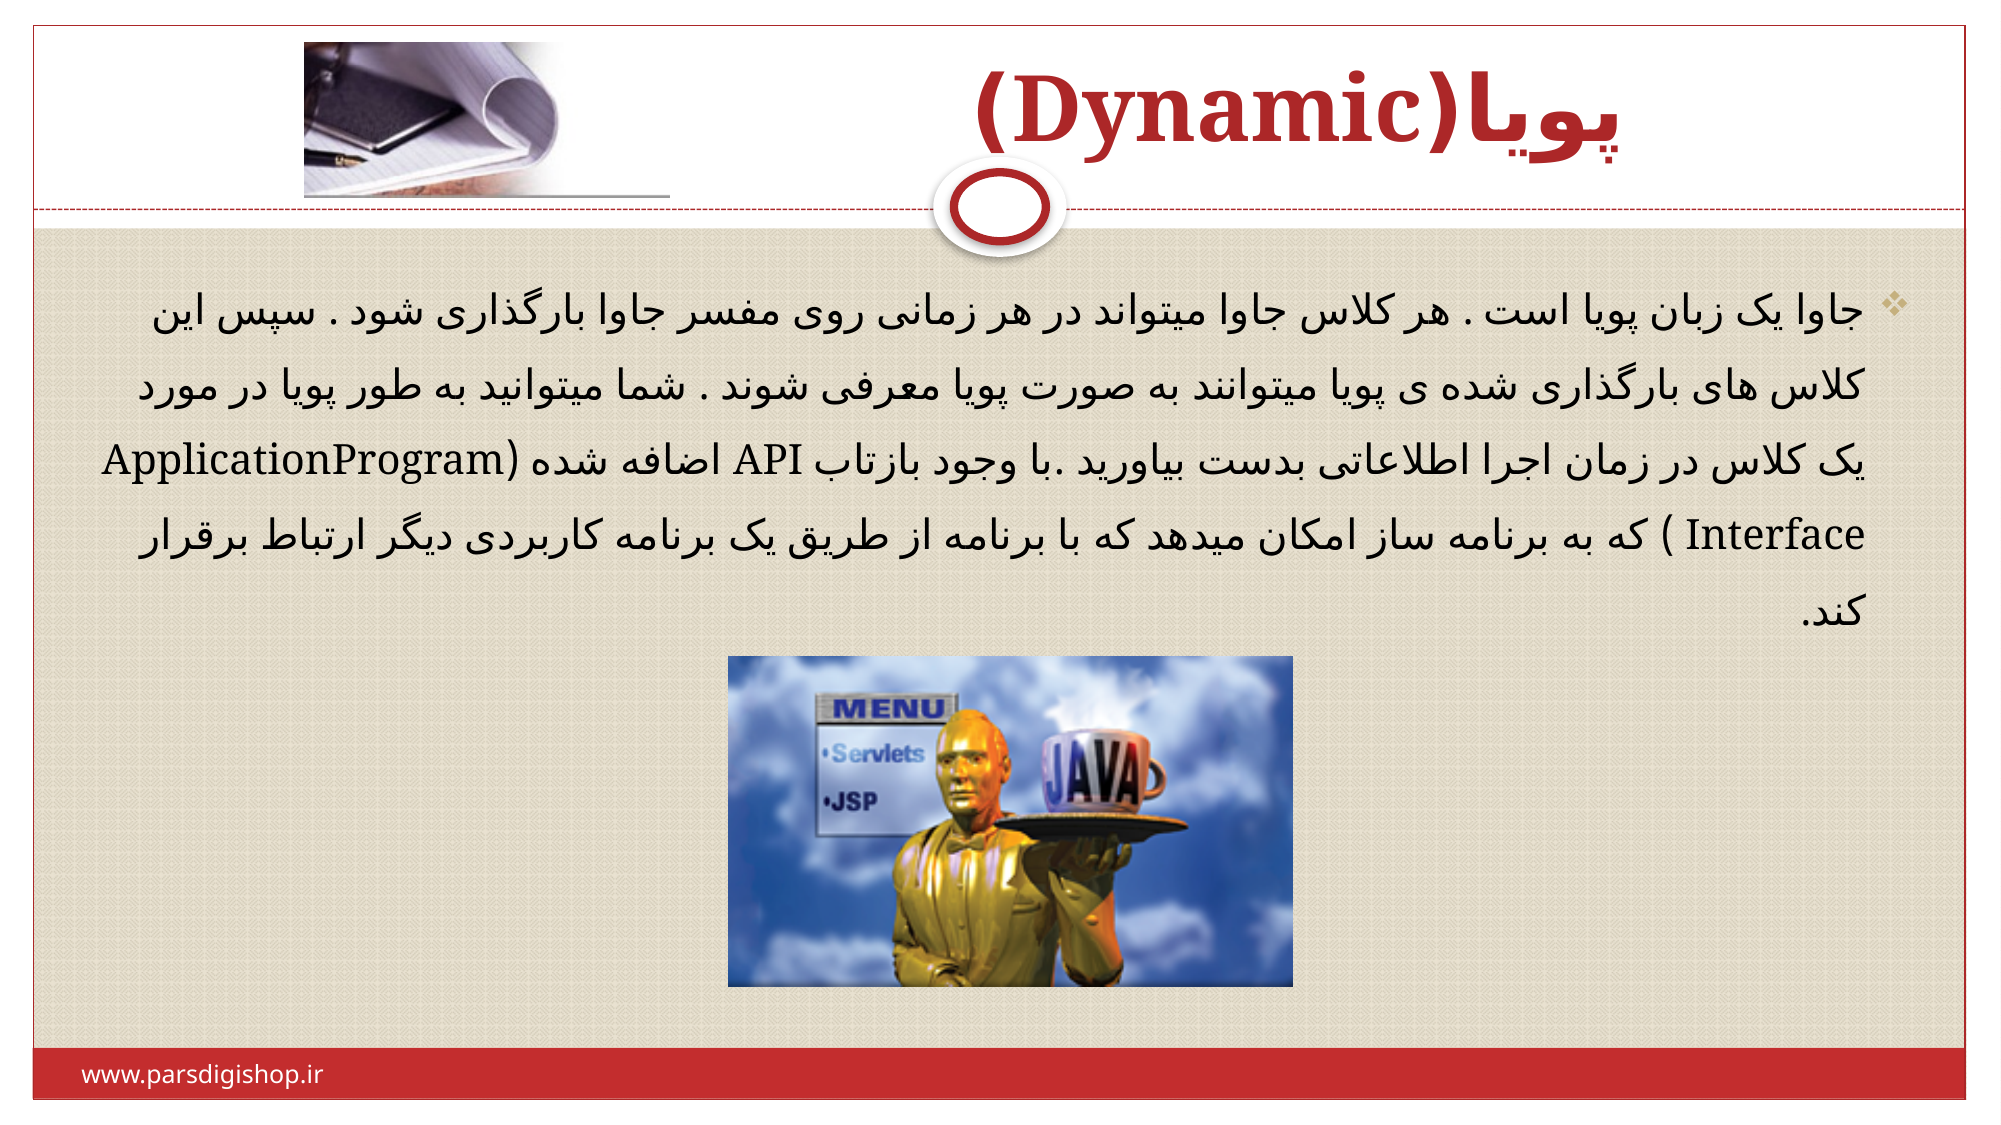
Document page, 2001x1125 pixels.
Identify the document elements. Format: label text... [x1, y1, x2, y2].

footer www.parsdigishop.ir [66, 1051, 850, 1112]
list جاوا یک زبان پویا است . هر کلاس جاوا میتواند در هر زمانی روی مفسر جاوا بارگذاری شود . سپس این کلاس های بارگذاری شده ی پویا میتوانند به صورت پویا معرفی شوند . شما میتوانید به طور پویا در مورد یک کلاس در زمان اجرا اطلاعاتی بدست بیاورید .با وجود بازتاب API اضافه شده (ApplicationProgram Interface ) که به برنامه ساز امکان میدهد که با برنامه از طریق یک برنامه کاربردی دیگر ارتباط برقرار کند. [66, 250, 1926, 1001]
title پویا(Dynamic) [672, 42, 1641, 168]
picture [303, 42, 670, 198]
picture [728, 656, 1294, 987]
